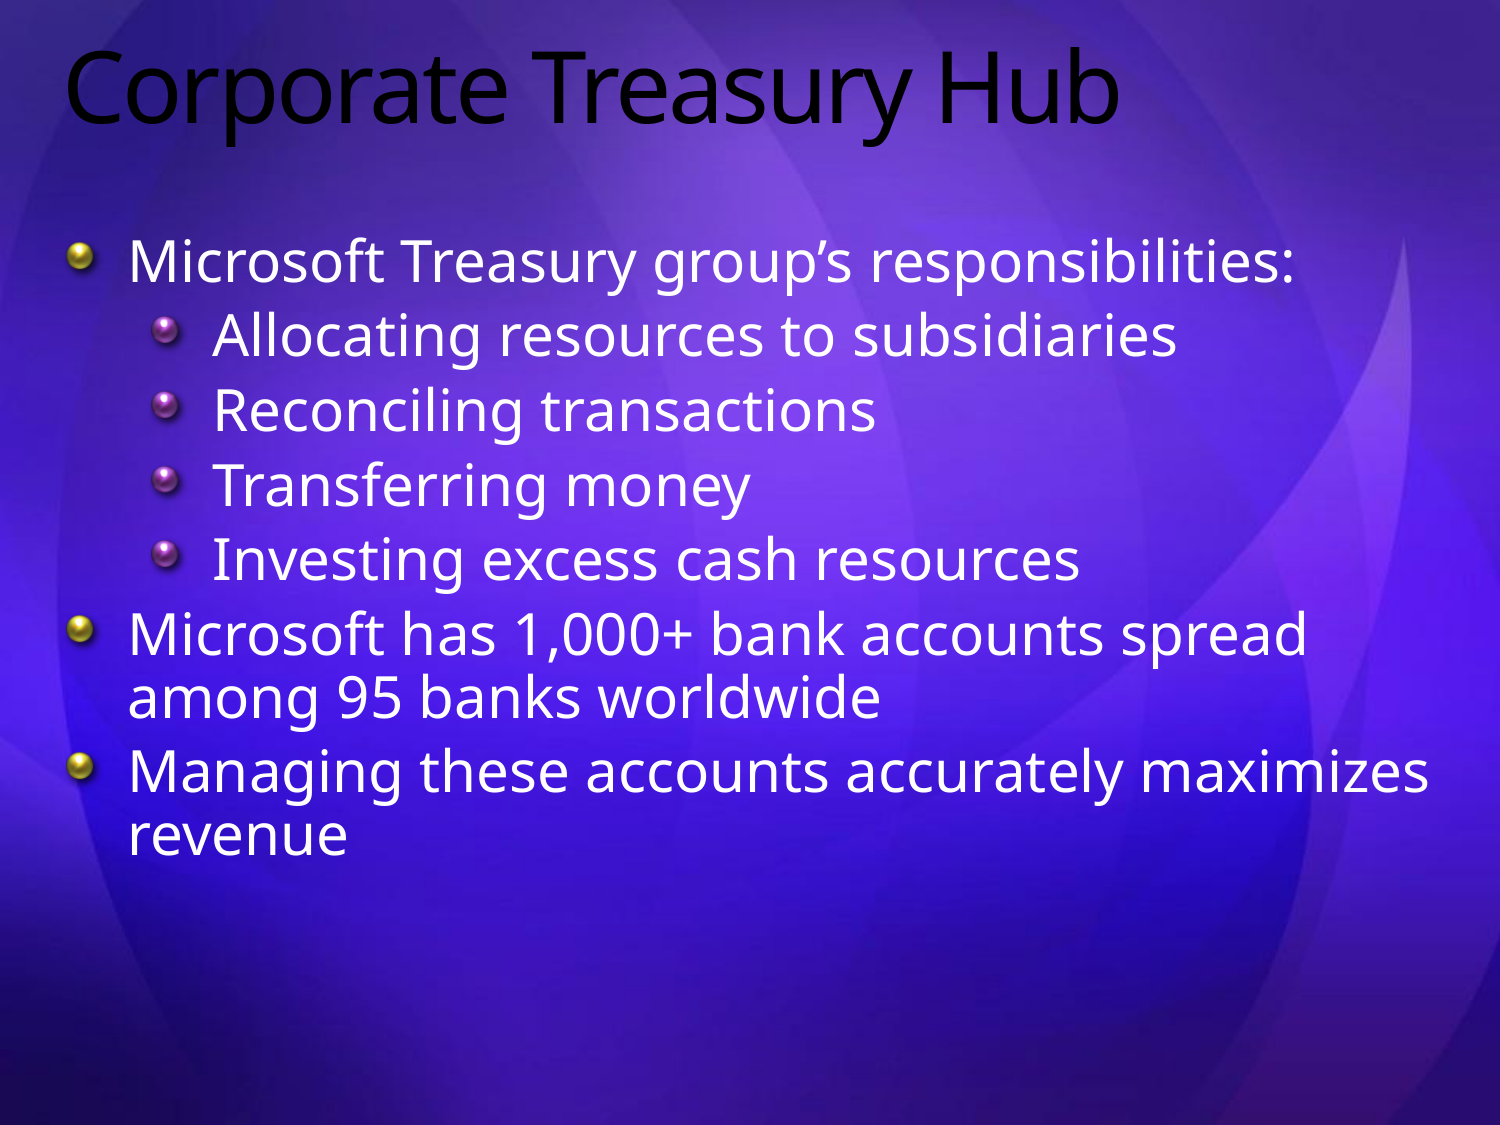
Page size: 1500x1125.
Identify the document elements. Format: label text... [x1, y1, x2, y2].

text_box Microsoft Treasury group’s responsibilities: Allocating resources to subsidiaries Reconciling transactions Transferring money Investing excess cash resources Microsoft has 1,000+ bank accounts spread among 95 banks worldwide Managing these accounts accurately maximizes revenue [62, 231, 1438, 869]
title Corporate Treasury Hub [62, 37, 1438, 147]
picture [0, 0, 1500, 1125]
